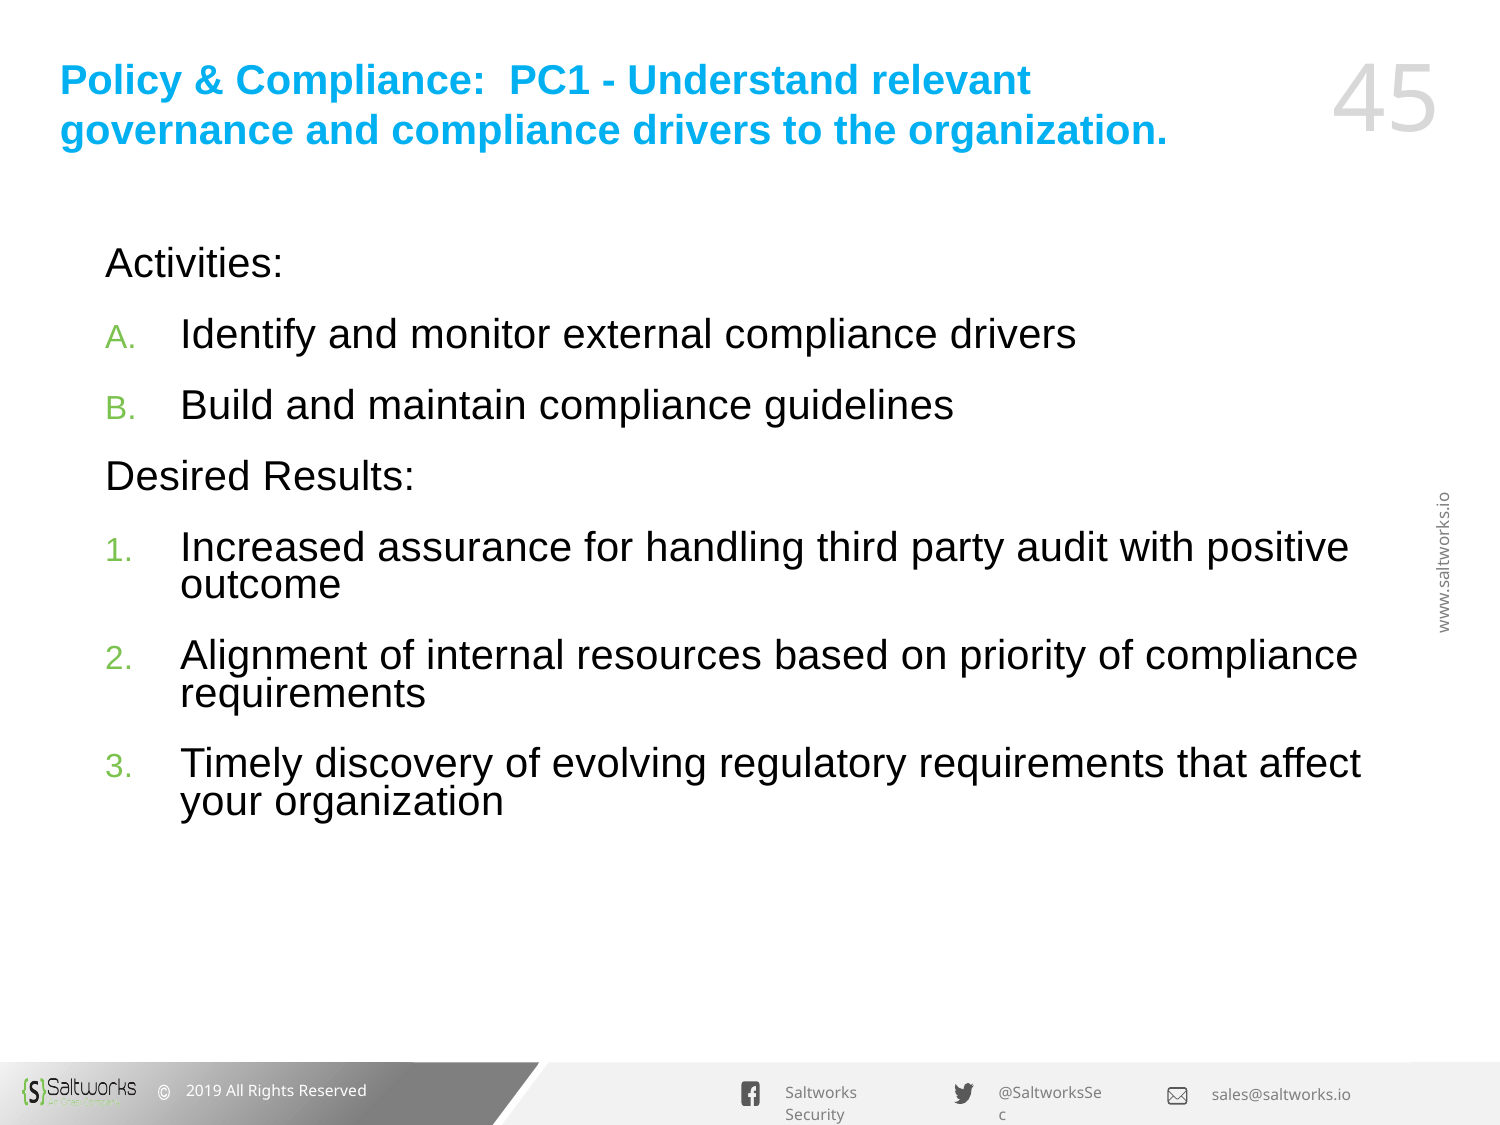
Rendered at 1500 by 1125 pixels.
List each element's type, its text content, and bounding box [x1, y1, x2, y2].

title Policy & Compliance: PC1 - Understand relevant governance and compliance drivers to the organization. [45, 45, 1238, 130]
picture [22, 1078, 136, 1108]
list Activities: Identify and monitor external compliance drivers Build and maintain compliance guidelines Desired Results: Increased assurance for handling third party audit with positive outcome Alignment of internal resources based on priority of compliance requirements Timely discovery of evolving regulatory requirements that affect your organization [93, 242, 1407, 882]
